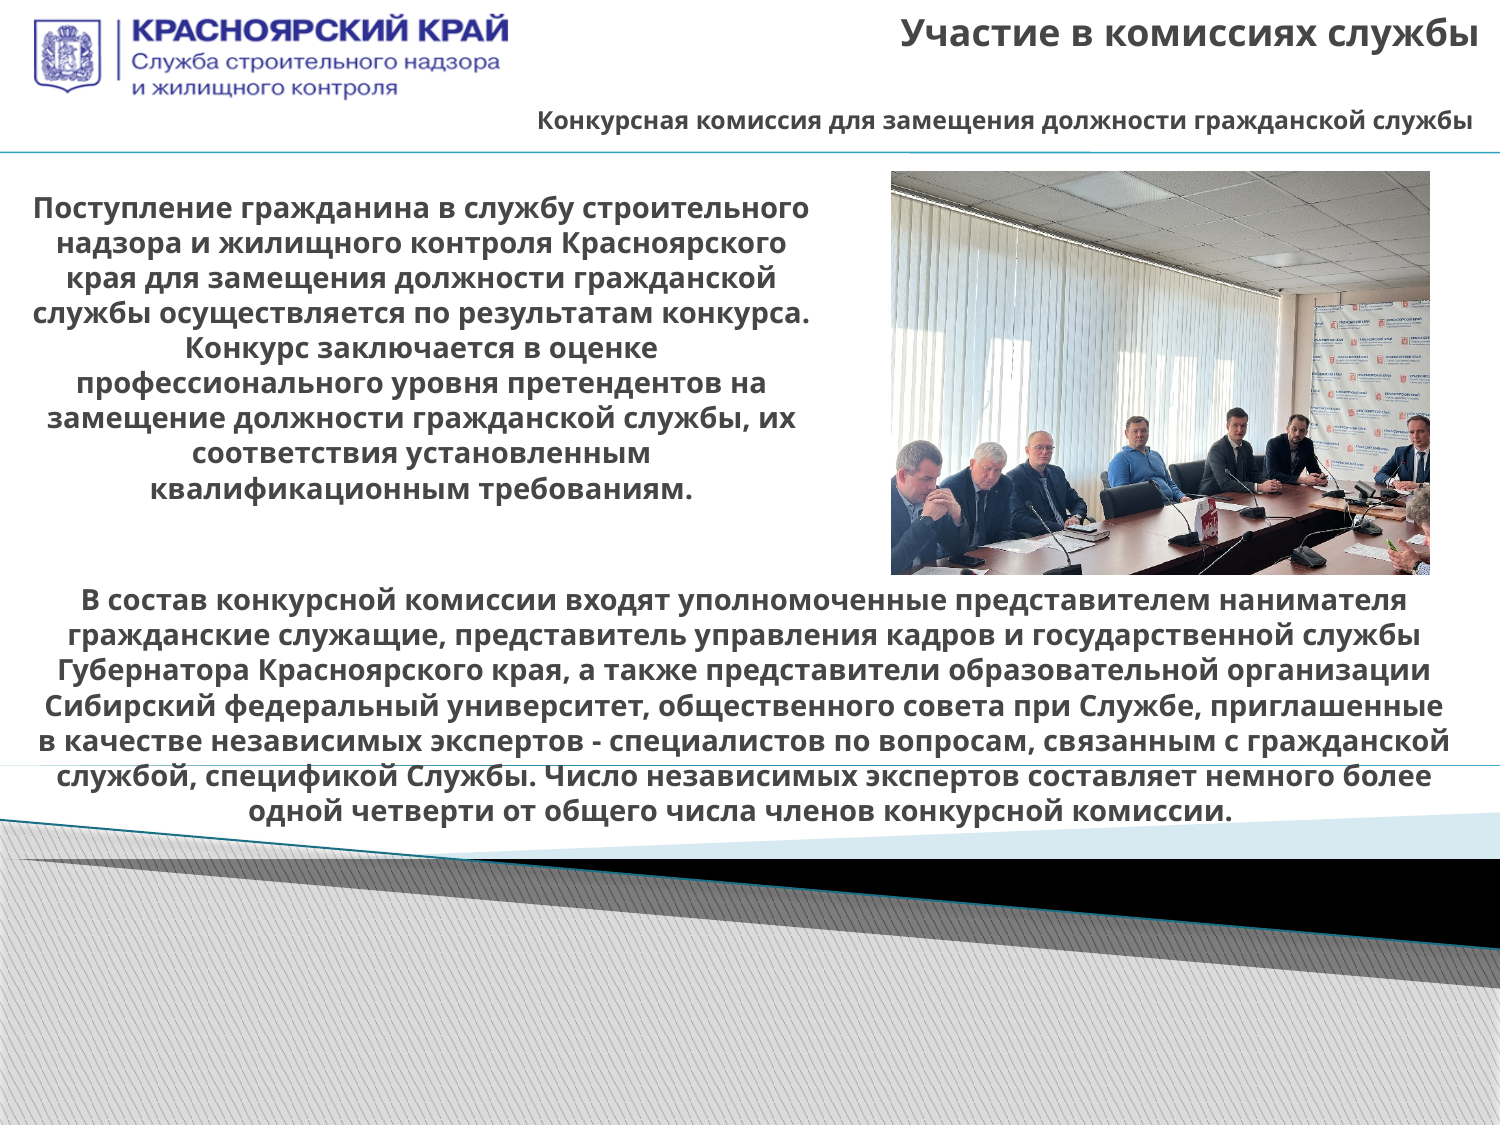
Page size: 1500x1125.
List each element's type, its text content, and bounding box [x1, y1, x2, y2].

title Конкурсная комиссия для замещения должности гражданской службы [525, 70, 1499, 143]
picture [0, 0, 644, 113]
picture [891, 171, 1430, 575]
text_box Поступление гражданина в службу строительного надзора и жилищного контроля Красноярского края для замещения должности гражданской службы осуществляется по результатам конкурса. Конкурс заключается в оценке профессионального уровня претендентов на замещение должности гражданской службы, их соответствия установленным квалификационным требованиям. [21, 181, 833, 555]
text_box В состав конкурсной комиссии входят уполномоченные представителем нанимателя гражданские служащие, представитель управления кадров и государственной службы Губернатора Красноярского края, а также представители образовательной организации Сибирский федеральный университет, общественного совета при Службе, приглашенные в качестве независимых экспертов - специалистов по вопросам, связанным с гражданской службой, спецификой Службы. Число независимых экспертов составляет немного более одной четверти от общего числа членов конкурсной комиссии. [29, 574, 1471, 846]
picture [5, 859, 1500, 989]
subtitle Участие в комиссиях службы [731, 1, 1499, 66]
